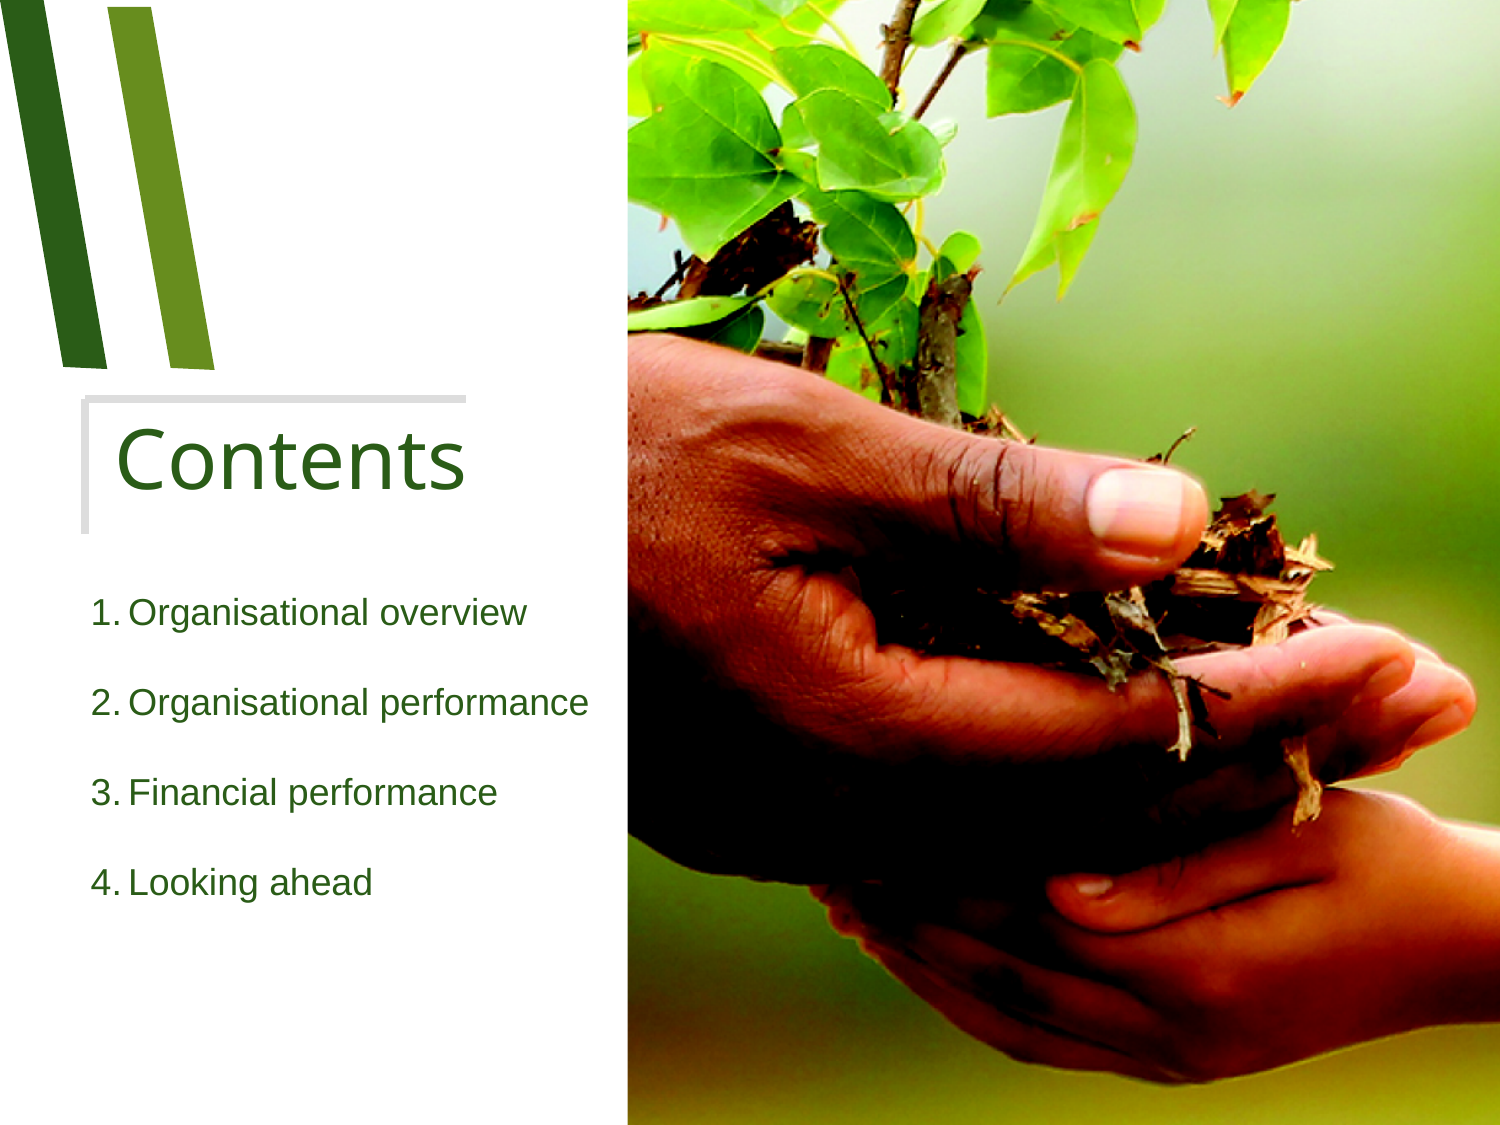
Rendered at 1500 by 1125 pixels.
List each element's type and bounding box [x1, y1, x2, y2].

text_box [0, 0, 109, 371]
picture [627, 0, 1500, 1125]
text_box [75, 399, 627, 914]
text_box [106, 5, 216, 372]
